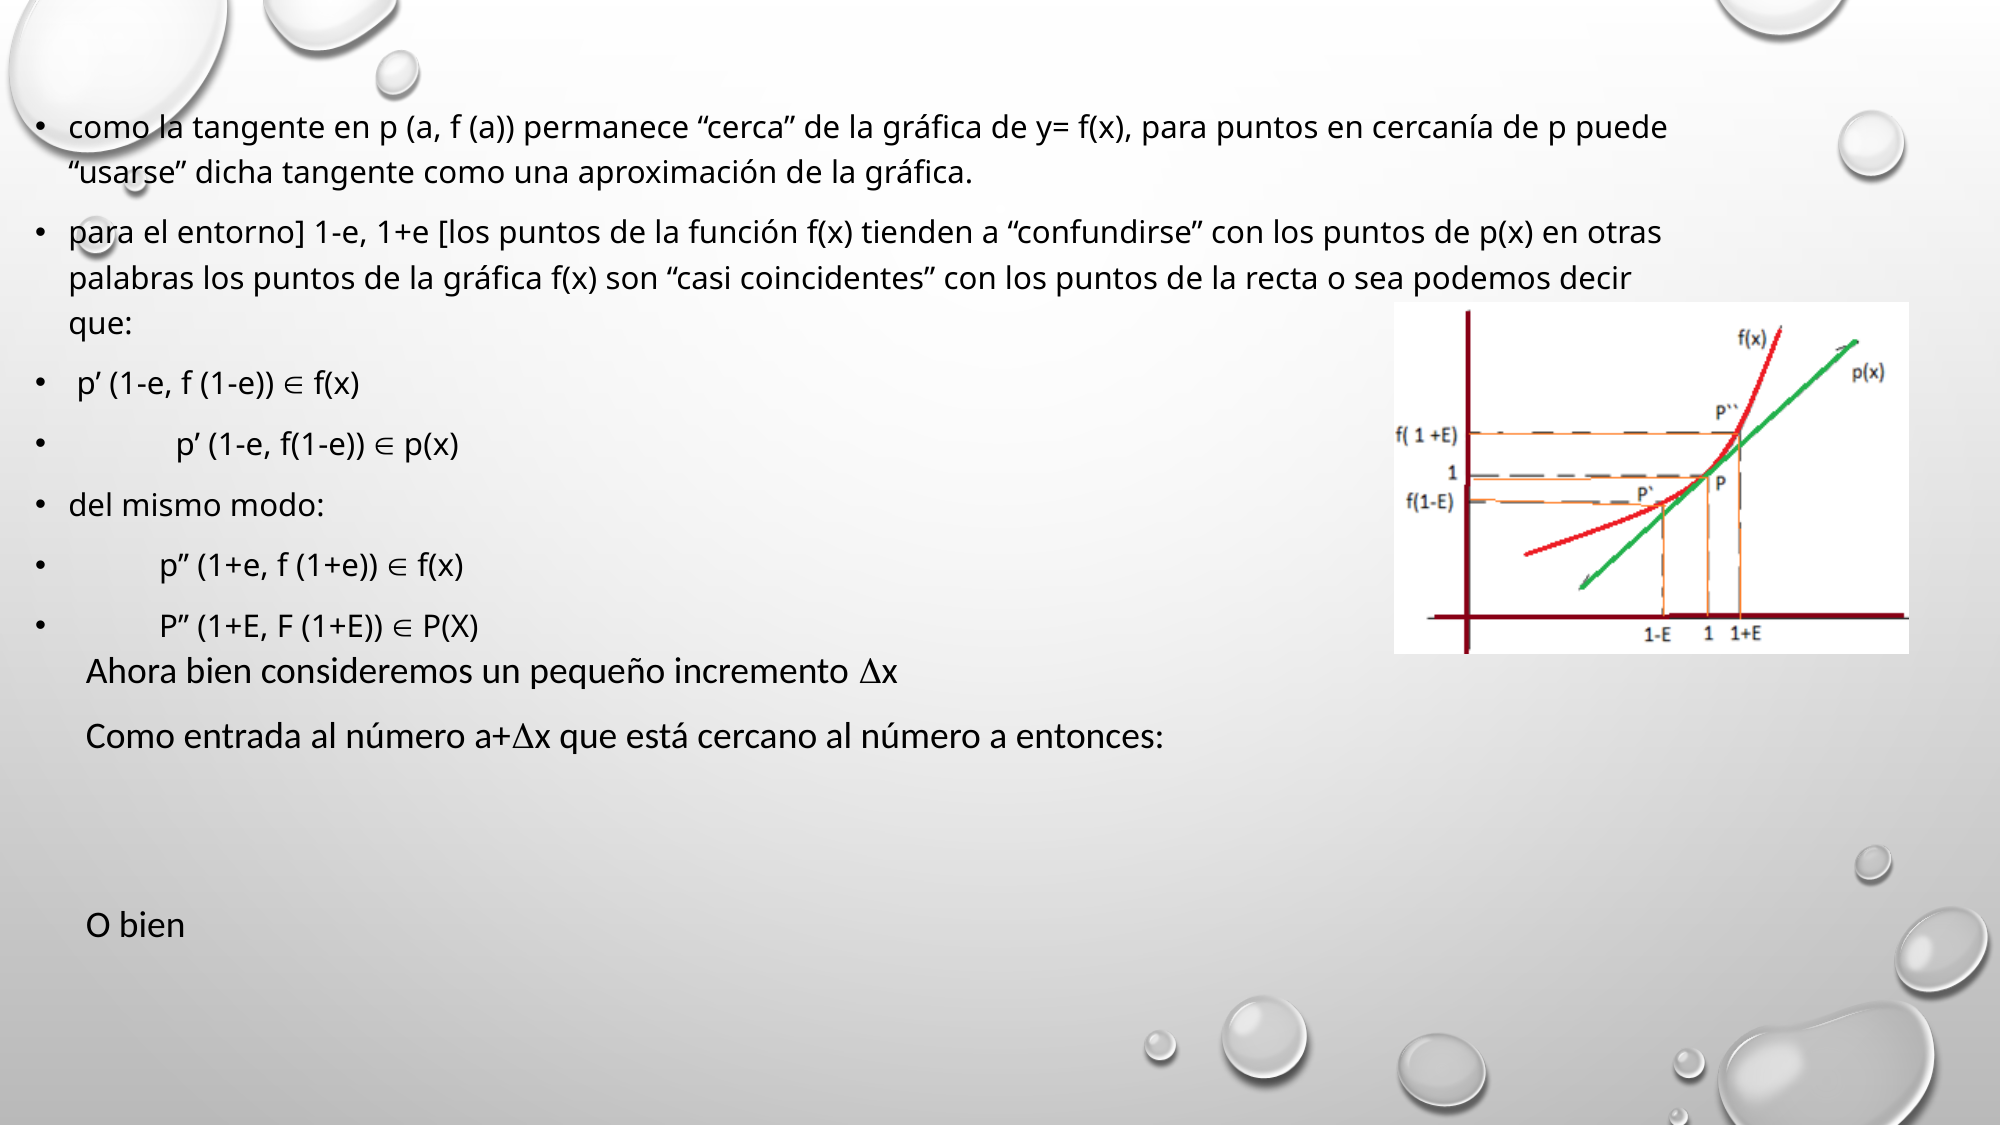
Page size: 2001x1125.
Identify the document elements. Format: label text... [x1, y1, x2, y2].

picture [0, 0, 2000, 1125]
list como la tangente en p (a, f (a)) permanece “cerca” de la gráfica de y= f(x), para puntos en cercanía de p puede “usarse” dicha tangente como una aproximación de la gráfica. para el entorno] 1-e, 1+e [los puntos de la función f(x) tienden a “confundirse” con los puntos de p(x) en otras palabras los puntos de la gráfica f(x) son “casi coincidentes” con los puntos de la recta o sea podemos decir que: p’ (1-e, f (1-e))  f(x) p’ (1-e, f(1-e))  p(x) del mismo modo: p’’ (1+e, f (1+e))  f(x) P’’ (1+E, f (1+E))  p(x) [20, 92, 1721, 654]
